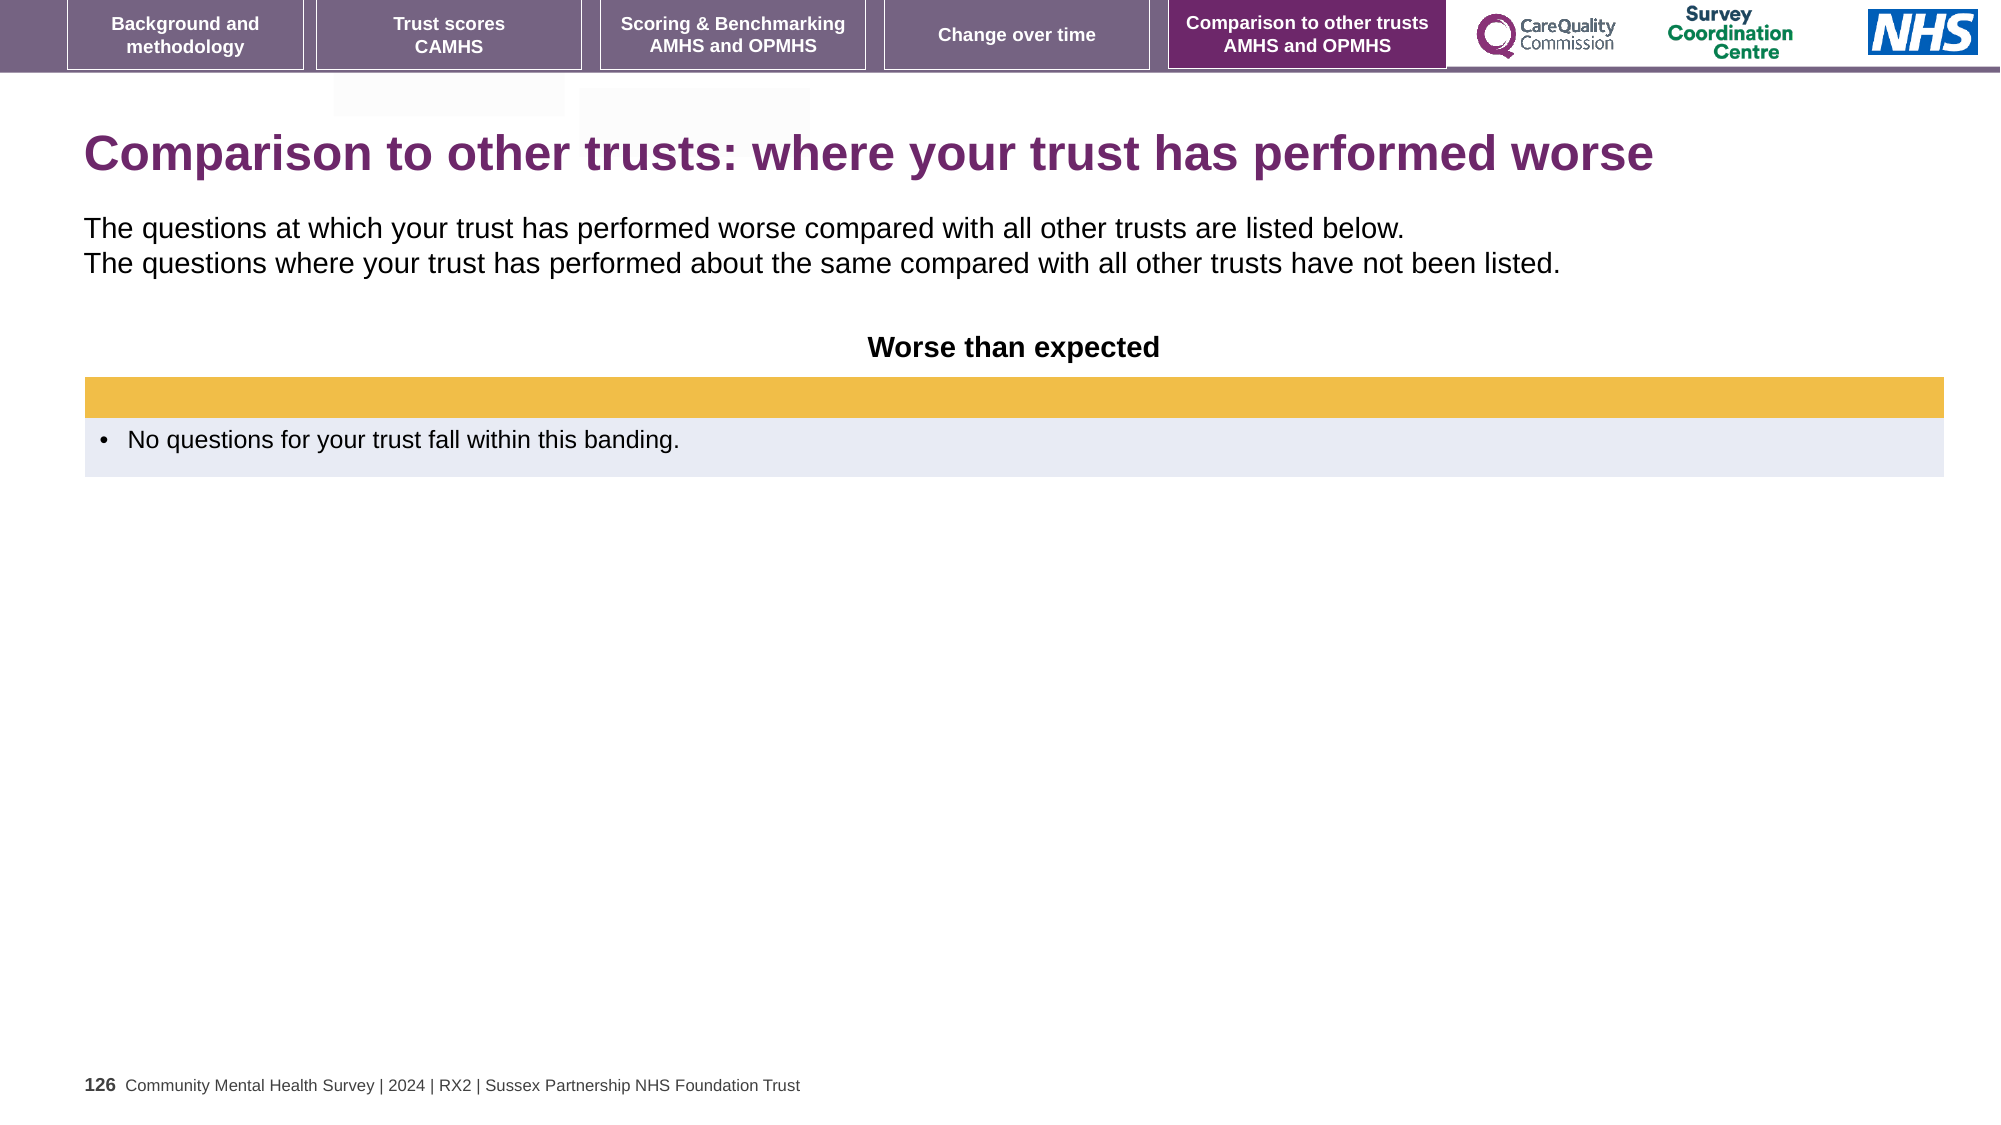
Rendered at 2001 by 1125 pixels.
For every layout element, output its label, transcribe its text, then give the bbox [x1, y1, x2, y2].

title Comparison to other trusts: where your trust has performed worse [68, 100, 1942, 209]
table_cell [85, 377, 1944, 418]
table_cell No questions for your trust fall within this banding. [85, 418, 1944, 477]
picture [1666, 3, 1794, 61]
table_header Worse than expected [85, 317, 1944, 377]
text_box The questions at which your trust has performed worse compared with all other trusts are listed below. The questions where your trust has performed about the same compared with all other trusts have not been listed. [68, 202, 1896, 287]
text_box 126 [84, 1065, 122, 1125]
picture [1868, 9, 1978, 55]
picture [1476, 13, 1616, 59]
